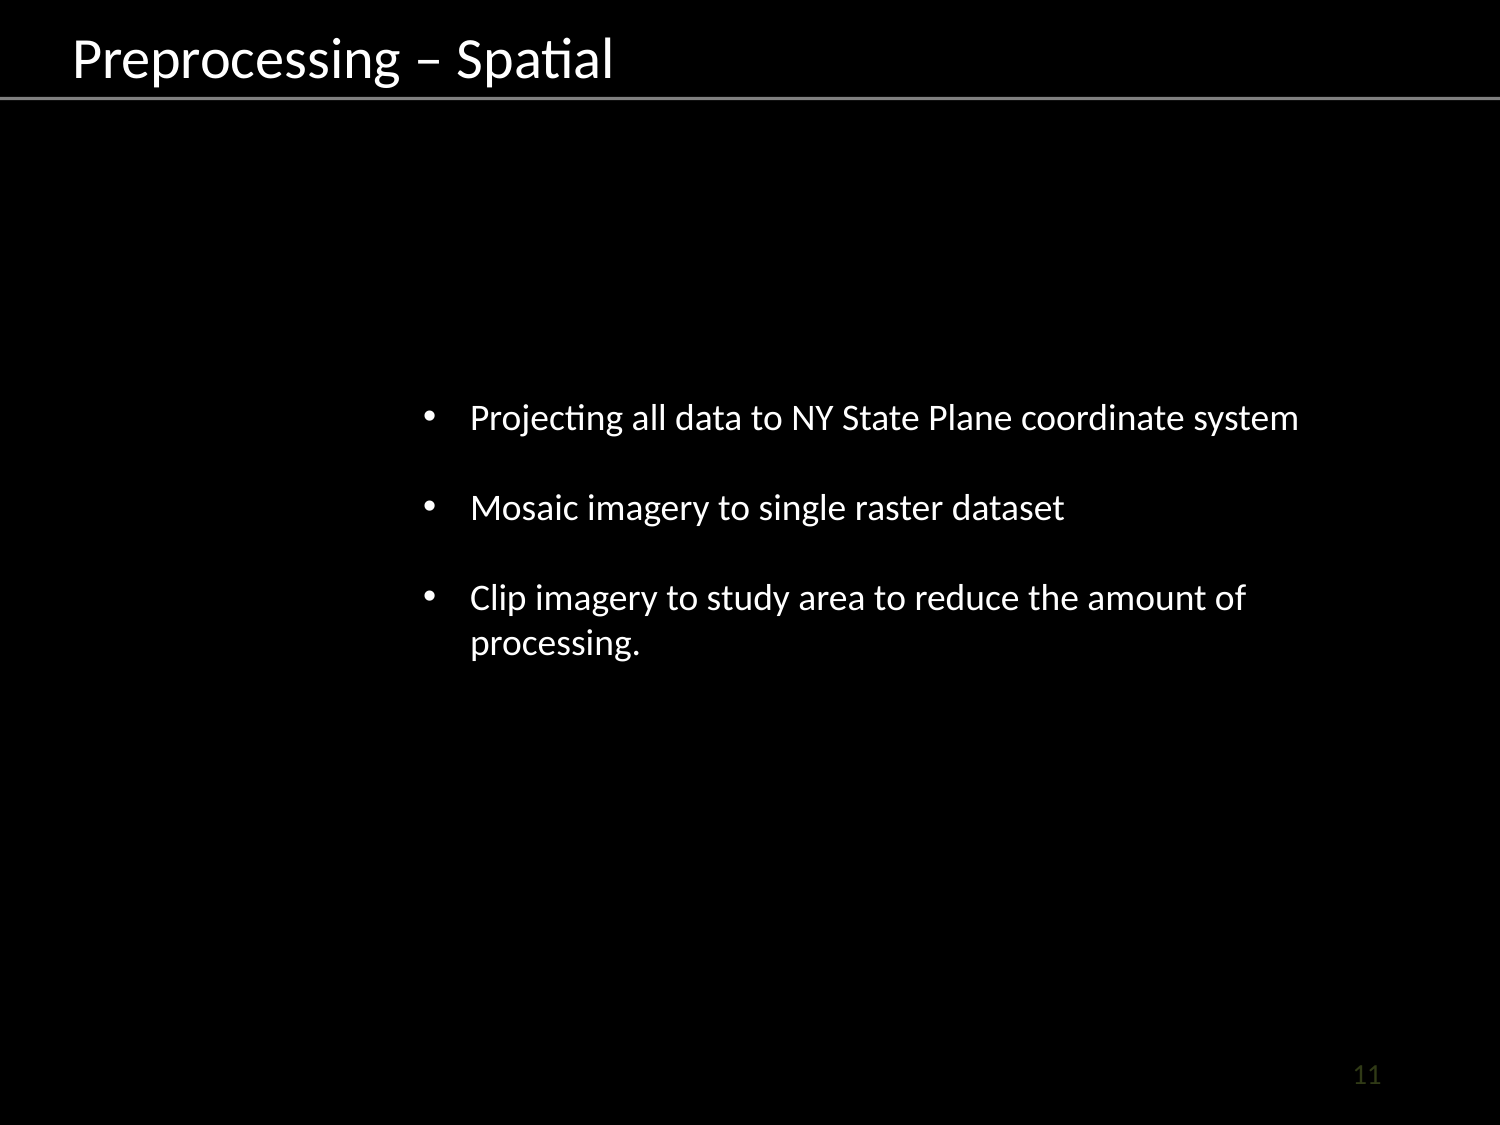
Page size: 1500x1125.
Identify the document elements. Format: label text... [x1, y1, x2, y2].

slide_number 11 [1059, 1042, 1397, 1103]
text_box Projecting all data to NY State Plane coordinate system Mosaic imagery to single raster dataset Clip imagery to study area to reduce the amount of processing. [408, 385, 1338, 671]
text_box Preprocessing – Spatial [56, 12, 1500, 84]
